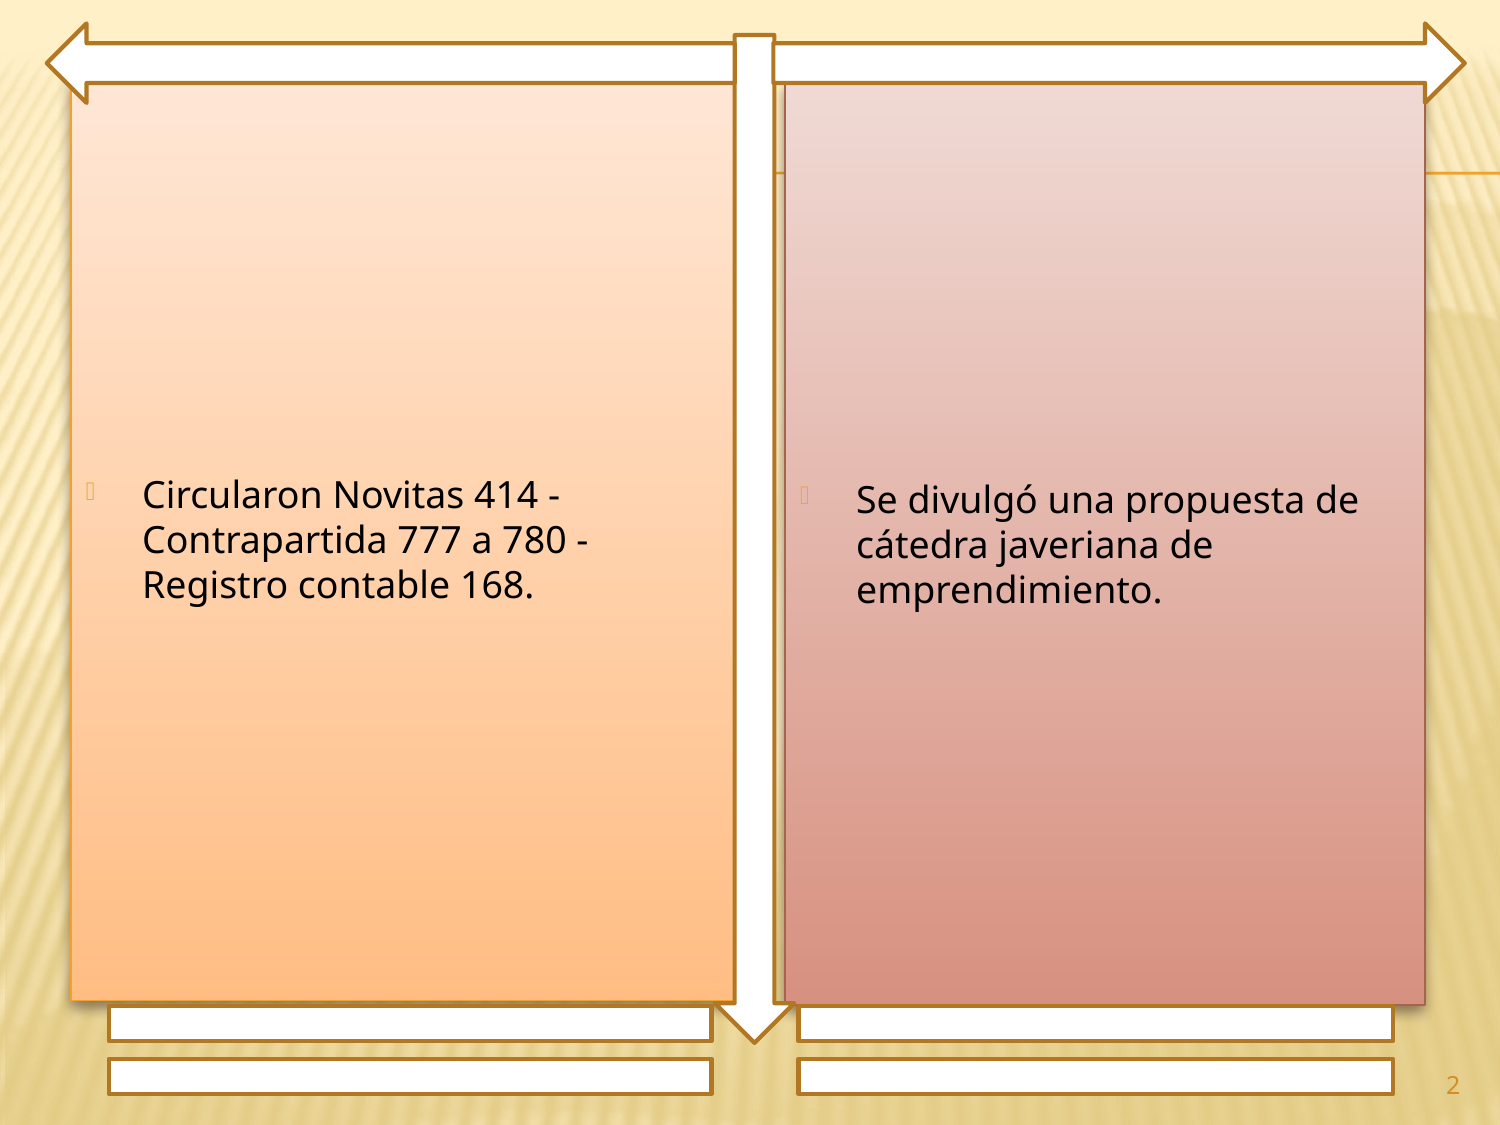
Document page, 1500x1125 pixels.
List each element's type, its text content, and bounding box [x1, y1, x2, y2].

slide_number 2 [1350, 1062, 1475, 1103]
text_box [771, 21, 1467, 105]
text_box [107, 1057, 714, 1096]
text_box [796, 1057, 1395, 1096]
text_box [796, 1004, 1395, 1043]
text_box [712, 32, 797, 1046]
text_box [44, 21, 737, 105]
text_box [107, 1004, 714, 1043]
list Circularon Novitas 414 - Contrapartida 777 a 780 - Registro contable 168. [70, 86, 732, 1001]
list Se divulgó una propuesta de cátedra javeriana de emprendimiento. [784, 86, 1426, 1006]
